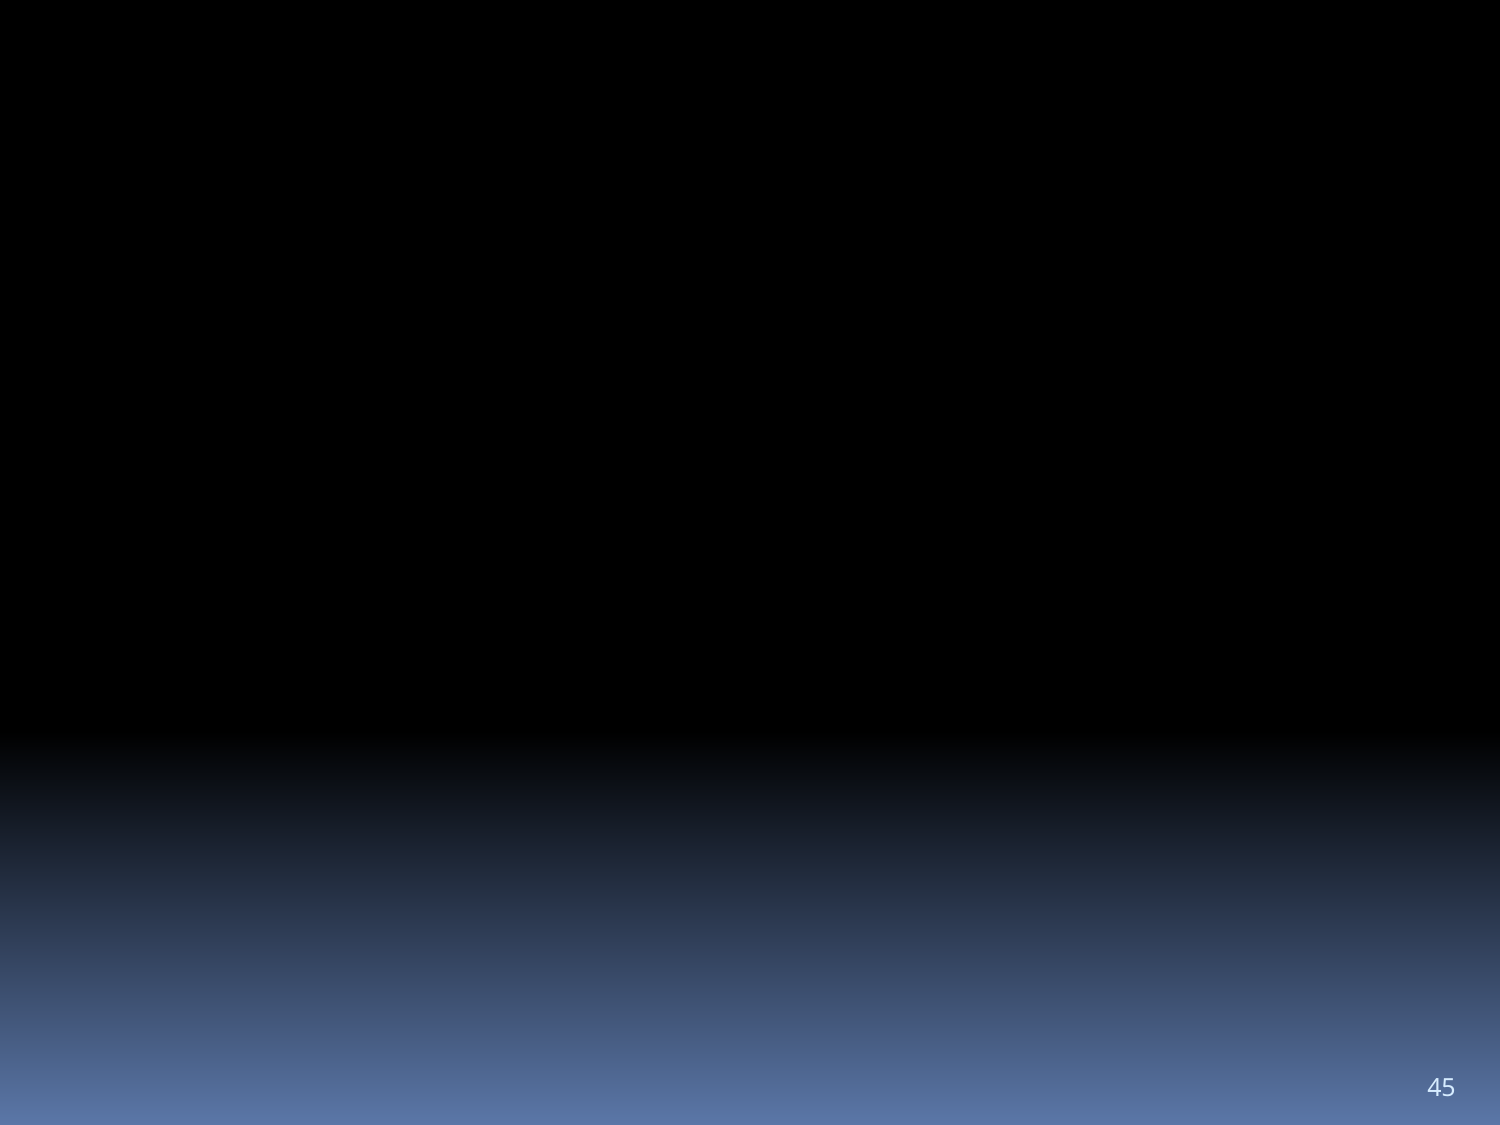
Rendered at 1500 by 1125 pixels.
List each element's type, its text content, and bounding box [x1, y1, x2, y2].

slide_number 45 [1412, 1052, 1488, 1113]
